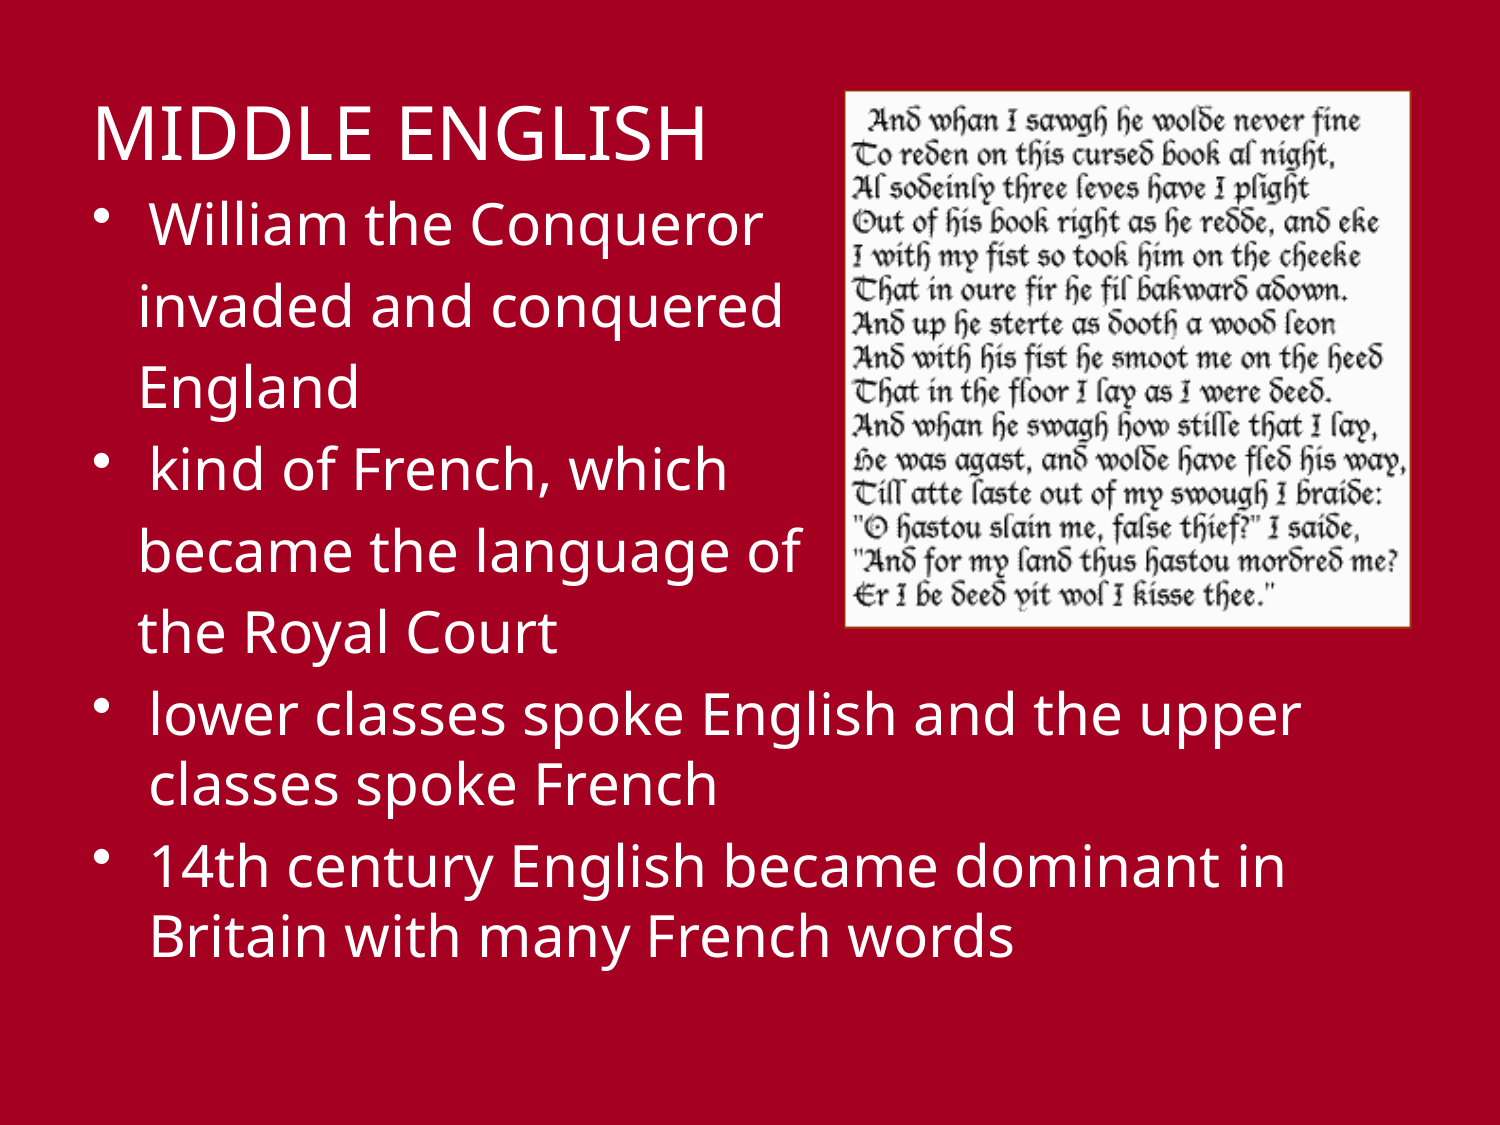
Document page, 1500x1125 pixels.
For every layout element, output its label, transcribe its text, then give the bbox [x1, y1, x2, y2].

list MIDDLE ENGLISH William the Conqueror invaded and conquered England kind of French, which became the language of the Royal Court lower classes spoke English and the upper classes spoke French 14th century English became dominant in Britain with many French words [76, 78, 1427, 1010]
picture [844, 90, 1412, 629]
